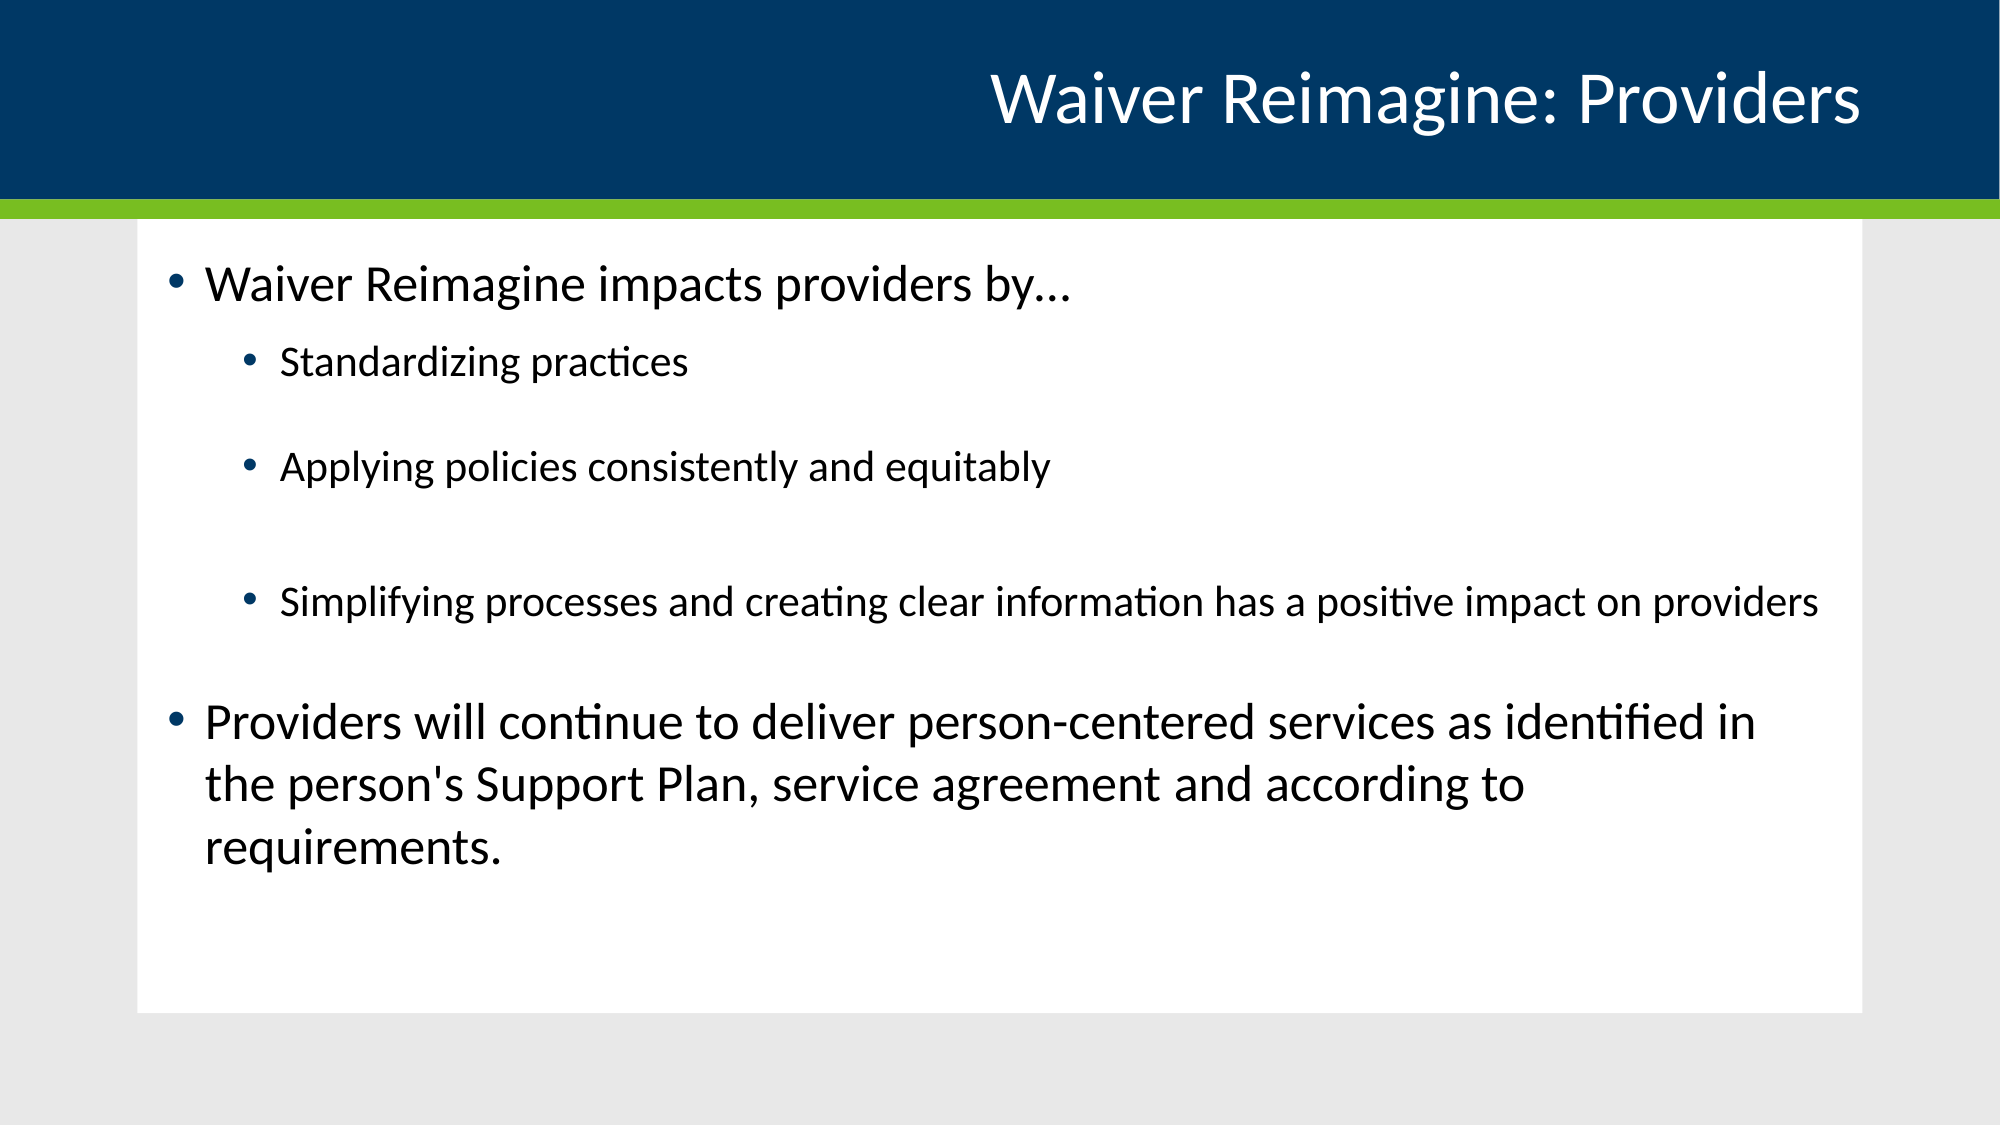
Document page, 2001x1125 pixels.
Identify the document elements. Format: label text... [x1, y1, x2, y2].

list Waiver Reimagine impacts providers by… Standardizing practices Applying policies consistently and equitably Simplifying processes and creating clear information has a positive impact on providers Providers will continue to deliver person-centered services as identified in the person's Support Plan, service agreement and according to requirements. [137, 200, 1863, 995]
title Waiver Reimagine: Providers [137, 0, 1863, 200]
